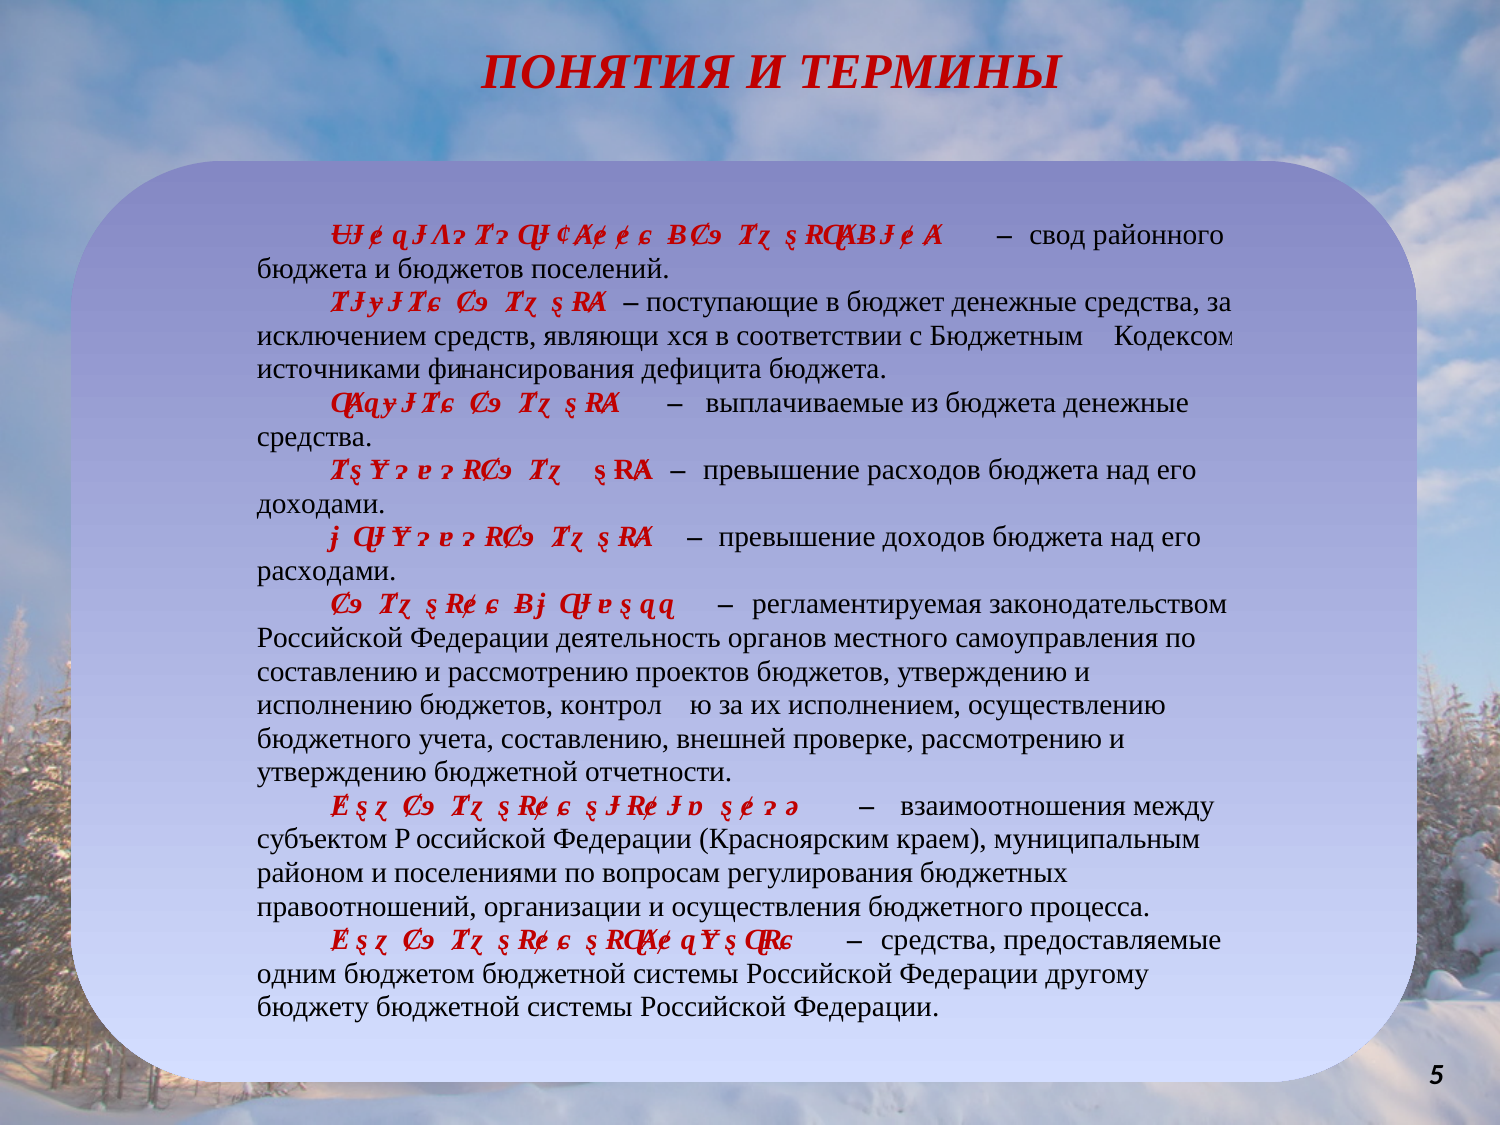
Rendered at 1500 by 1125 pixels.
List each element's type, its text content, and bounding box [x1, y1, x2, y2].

text_box ПОНЯТИЯ И ТЕРМИНЫ [100, 30, 1388, 106]
picture [256, 217, 1235, 1024]
text_box [68, 158, 1420, 1085]
slide_number 5 [1074, 1042, 1459, 1103]
table_header ШКОЛЬНОЕ ОБРАЗОВАНИЕ [0, 0, 1500, 1125]
